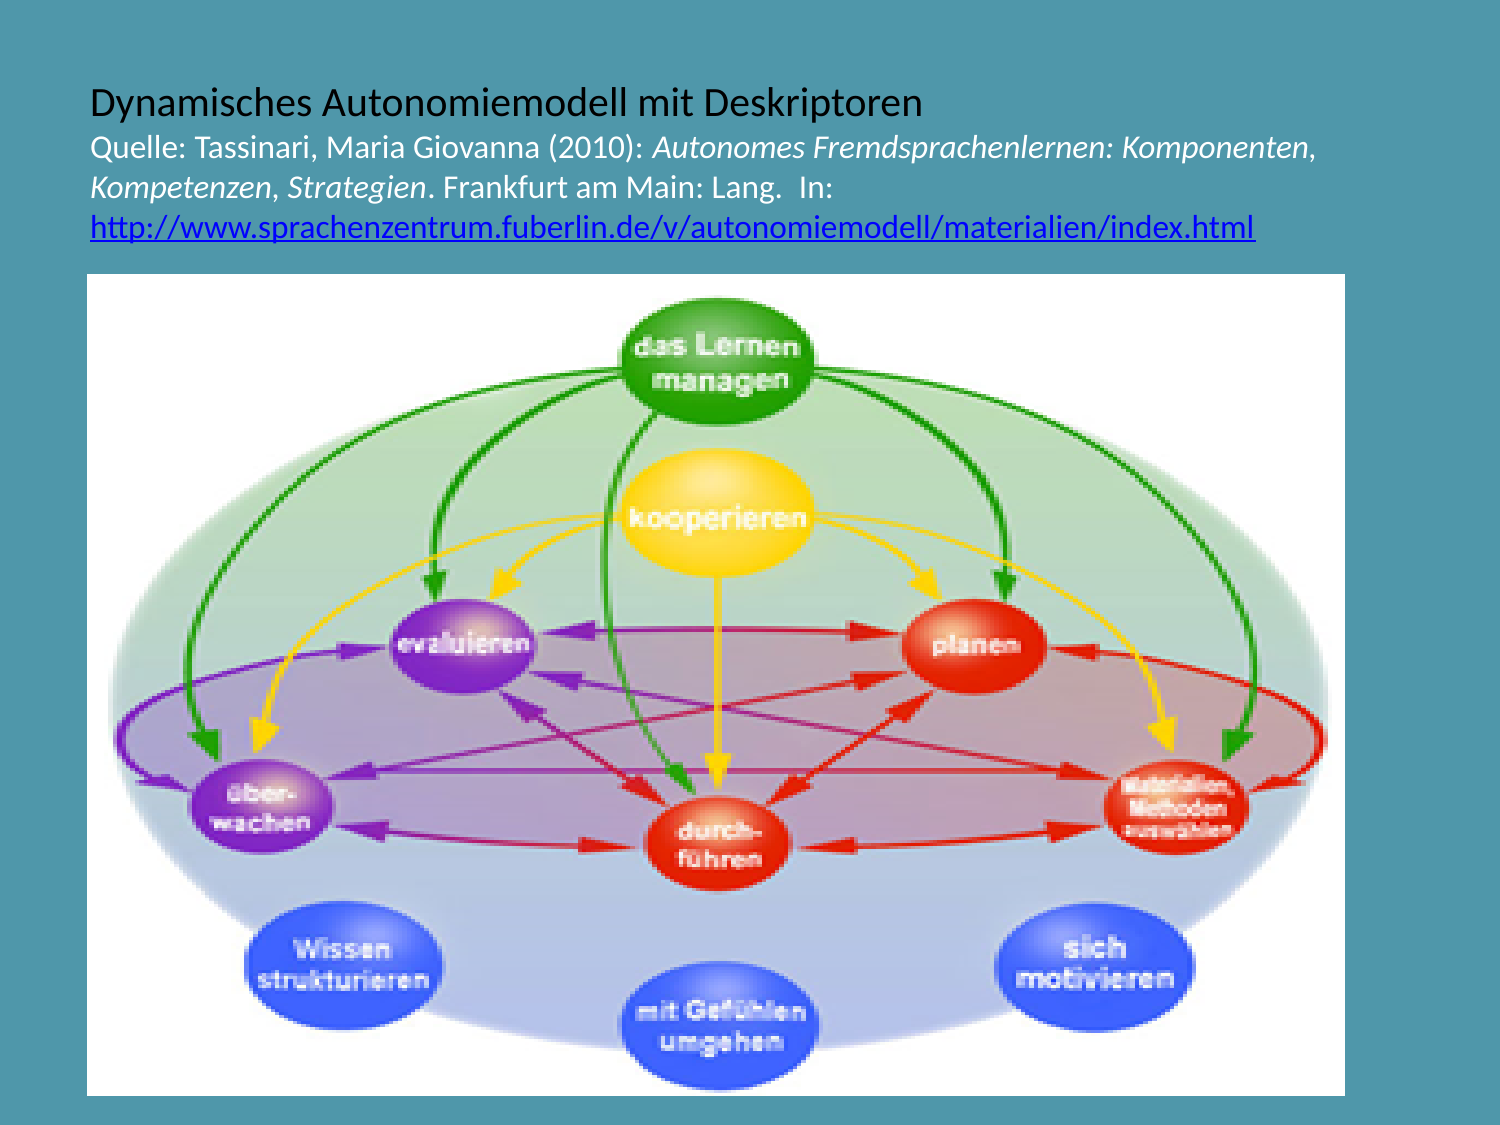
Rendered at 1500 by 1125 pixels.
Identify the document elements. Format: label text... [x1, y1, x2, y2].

title Dynamisches Autonomiemodell mit Deskriptoren Quelle: Tassinari, Maria Giovanna (2010): Autonomes Fremdsprachenlernen: Komponenten, Kompetenzen, Strategien. Frankfurt am Main: Lang. In: http://www.sprachenzentrum.fuberlin.de/v/autonomiemodell/materialien/index.html [75, 45, 1425, 275]
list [87, 274, 1351, 1101]
